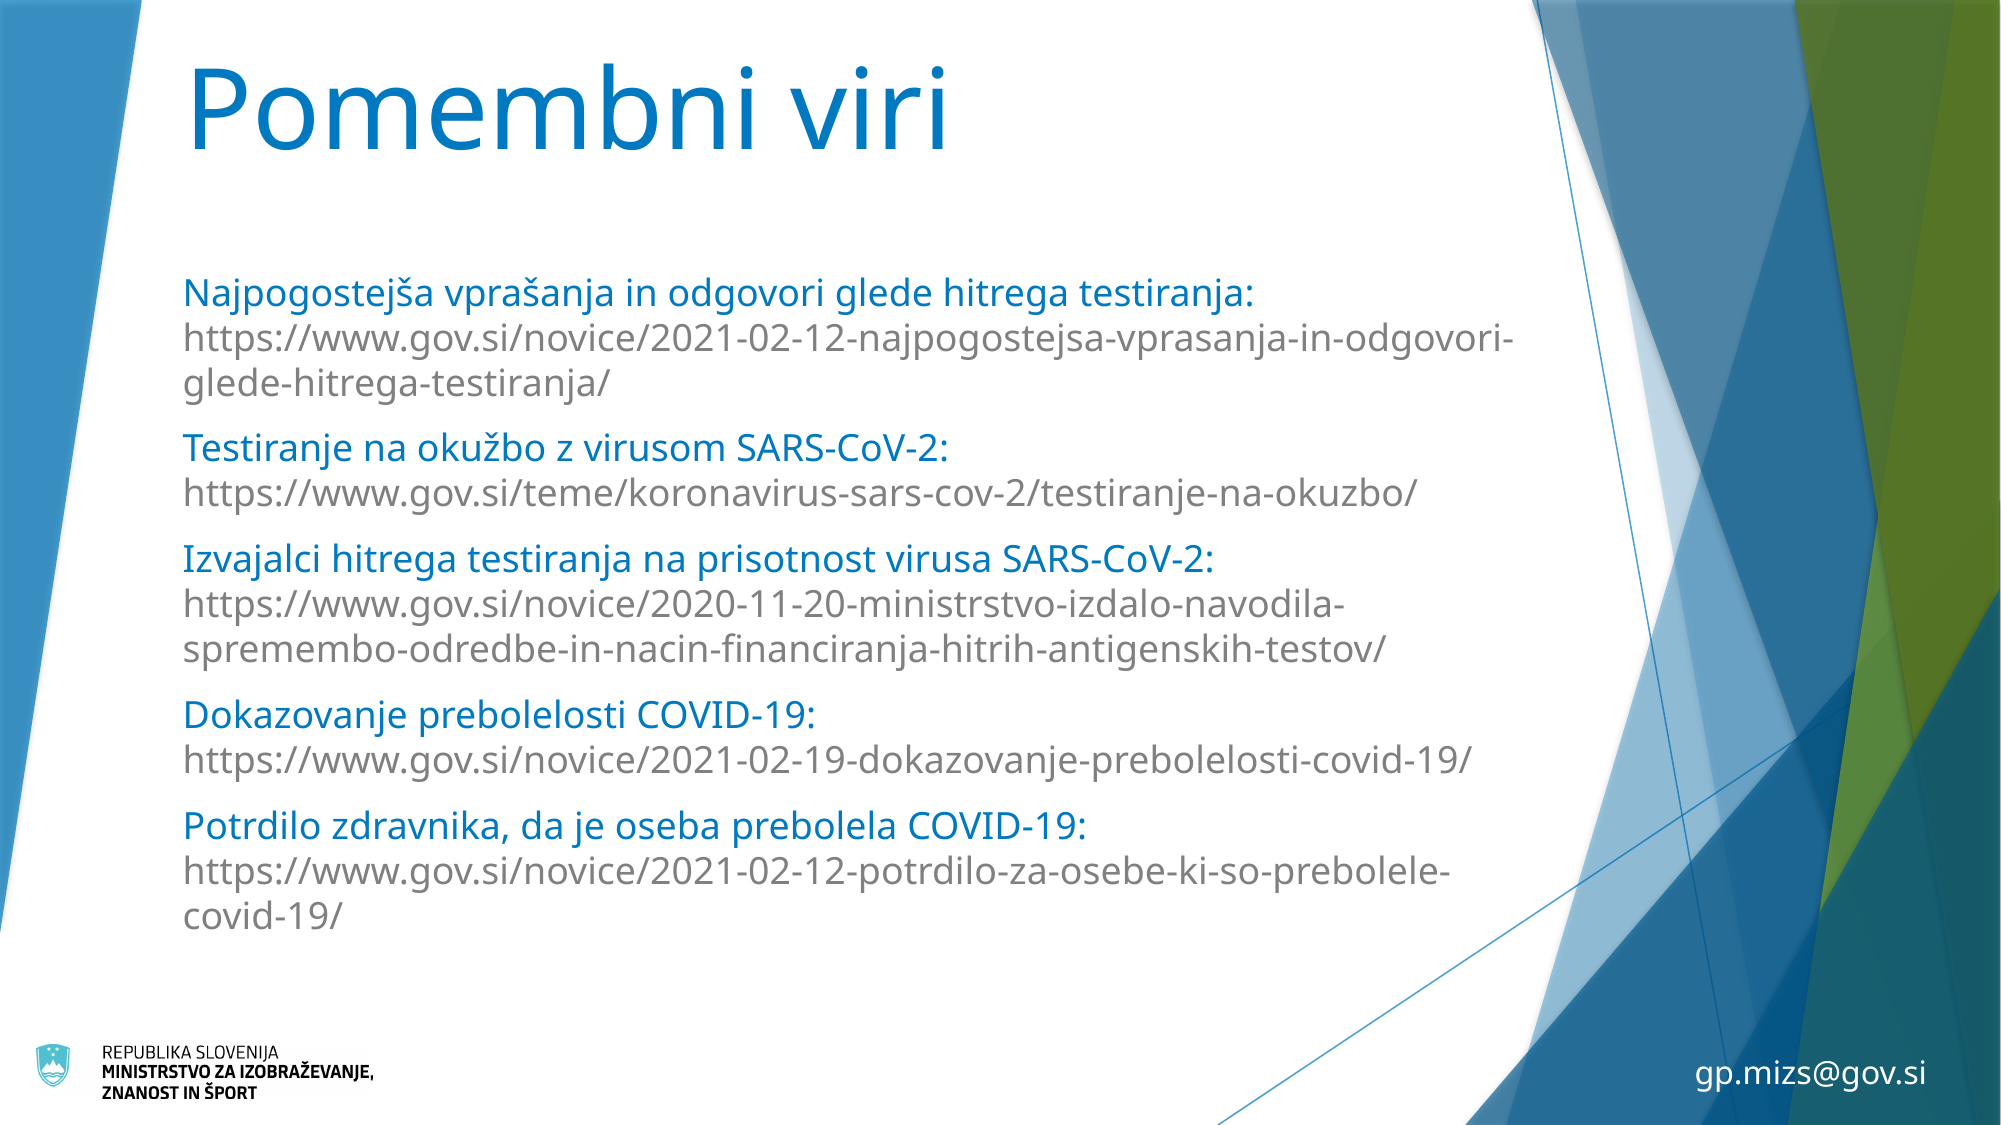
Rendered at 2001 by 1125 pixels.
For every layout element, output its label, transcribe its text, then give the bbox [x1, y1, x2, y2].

picture [36, 1043, 374, 1100]
subtitle Najpogostejša vprašanja in odgovori glede hitrega testiranja: https://www.gov.si/novice/2021-02-12-najpogostejsa-vprasanja-in-odgovori-glede-hitrega-testiranja/ Testiranje na okužbo z virusom SARS-CoV-2: https://www.gov.si/teme/koronavirus-sars-cov-2/testiranje-na-okuzbo/ Izvajalci hitrega testiranja na prisotnost virusa SARS-CoV-2: https://www.gov.si/novice/2020-11-20-ministrstvo-izdalo-navodila-spremembo-odredbe-in-nacin-financiranja-hitrih-antigenskih-testov/ Dokazovanje prebolelosti COVID-19: https://www.gov.si/novice/2021-02-19-dokazovanje-prebolelosti-covid-19/ Potrdilo zdravnika, da je oseba prebolela COVID-19: https://www.gov.si/novice/2021-02-12-potrdilo-za-osebe-ki-so-prebolele-covid-19/ [167, 260, 1553, 1045]
text_box gp.mizs@gov.si [1679, 1044, 1966, 1099]
title Pomembni viri [169, 38, 1652, 180]
